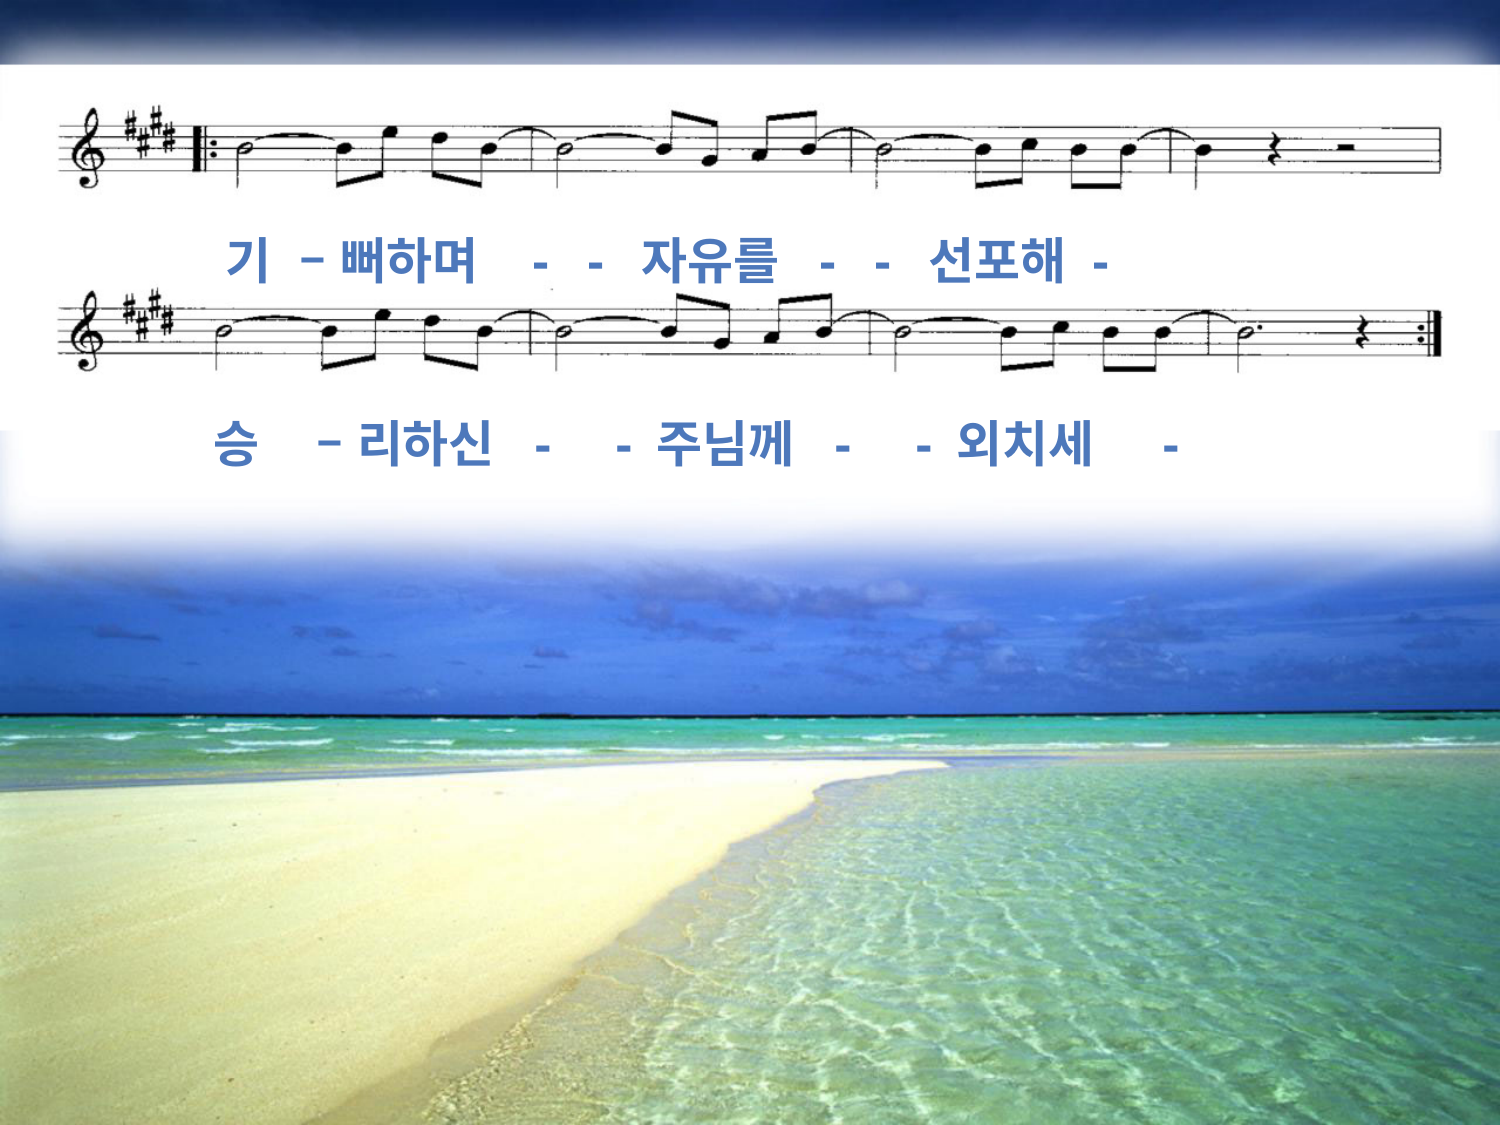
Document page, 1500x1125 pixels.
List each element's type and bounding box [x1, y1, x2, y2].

list [0, 0, 1500, 1125]
